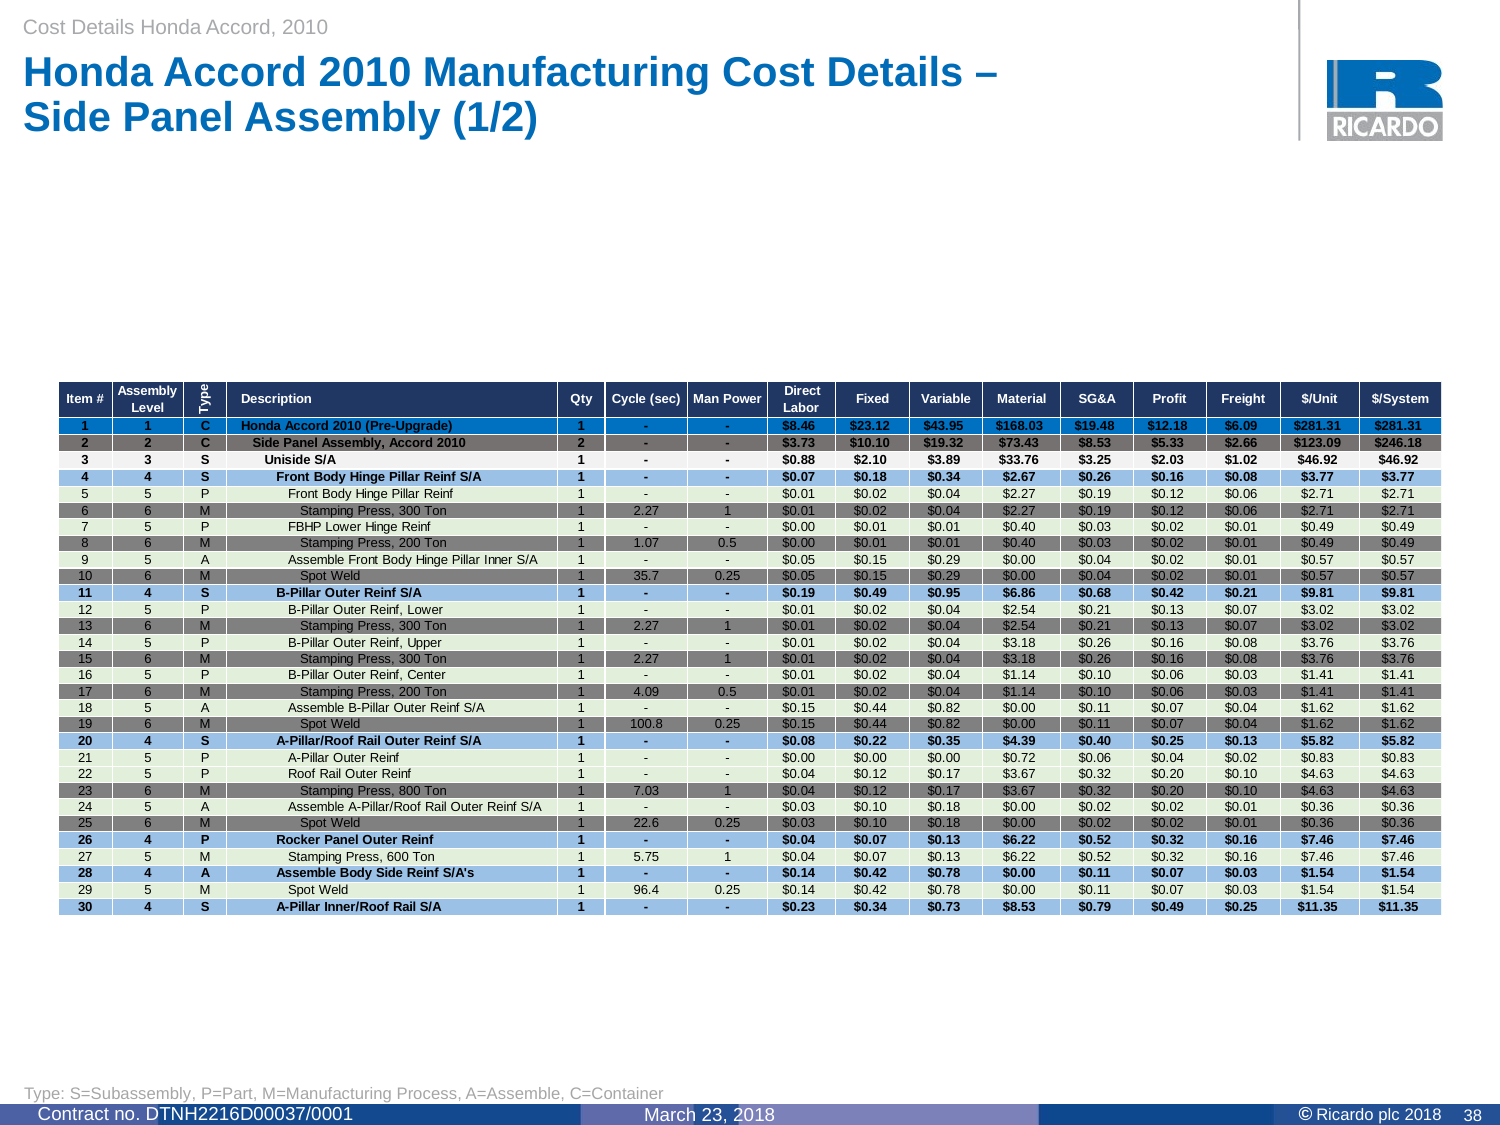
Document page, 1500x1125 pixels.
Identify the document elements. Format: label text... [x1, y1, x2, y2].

picture [265, 1111, 271, 1119]
picture [323, 1111, 329, 1119]
title Honda Accord 2010 Manufacturing Cost Details – Side Panel Assembly (1/2) [22, 49, 1282, 239]
text_box Type: S=Subassembly, P=Part, M=Manufacturing Process, A=Assemble, C=Container [9, 1075, 685, 1111]
picture [276, 1111, 282, 1119]
picture [148, 1111, 156, 1119]
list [57, 380, 1443, 917]
picture [54, 1111, 59, 1119]
text_box Cost Details Honda Accord, 2010 [22, 16, 1169, 40]
picture [0, 1104, 1500, 1125]
picture [649, 1111, 655, 1118]
picture [313, 1111, 319, 1119]
picture [243, 1111, 251, 1119]
picture [255, 1111, 261, 1119]
picture [127, 1111, 132, 1119]
picture [334, 1111, 340, 1119]
picture [1327, 60, 1443, 141]
